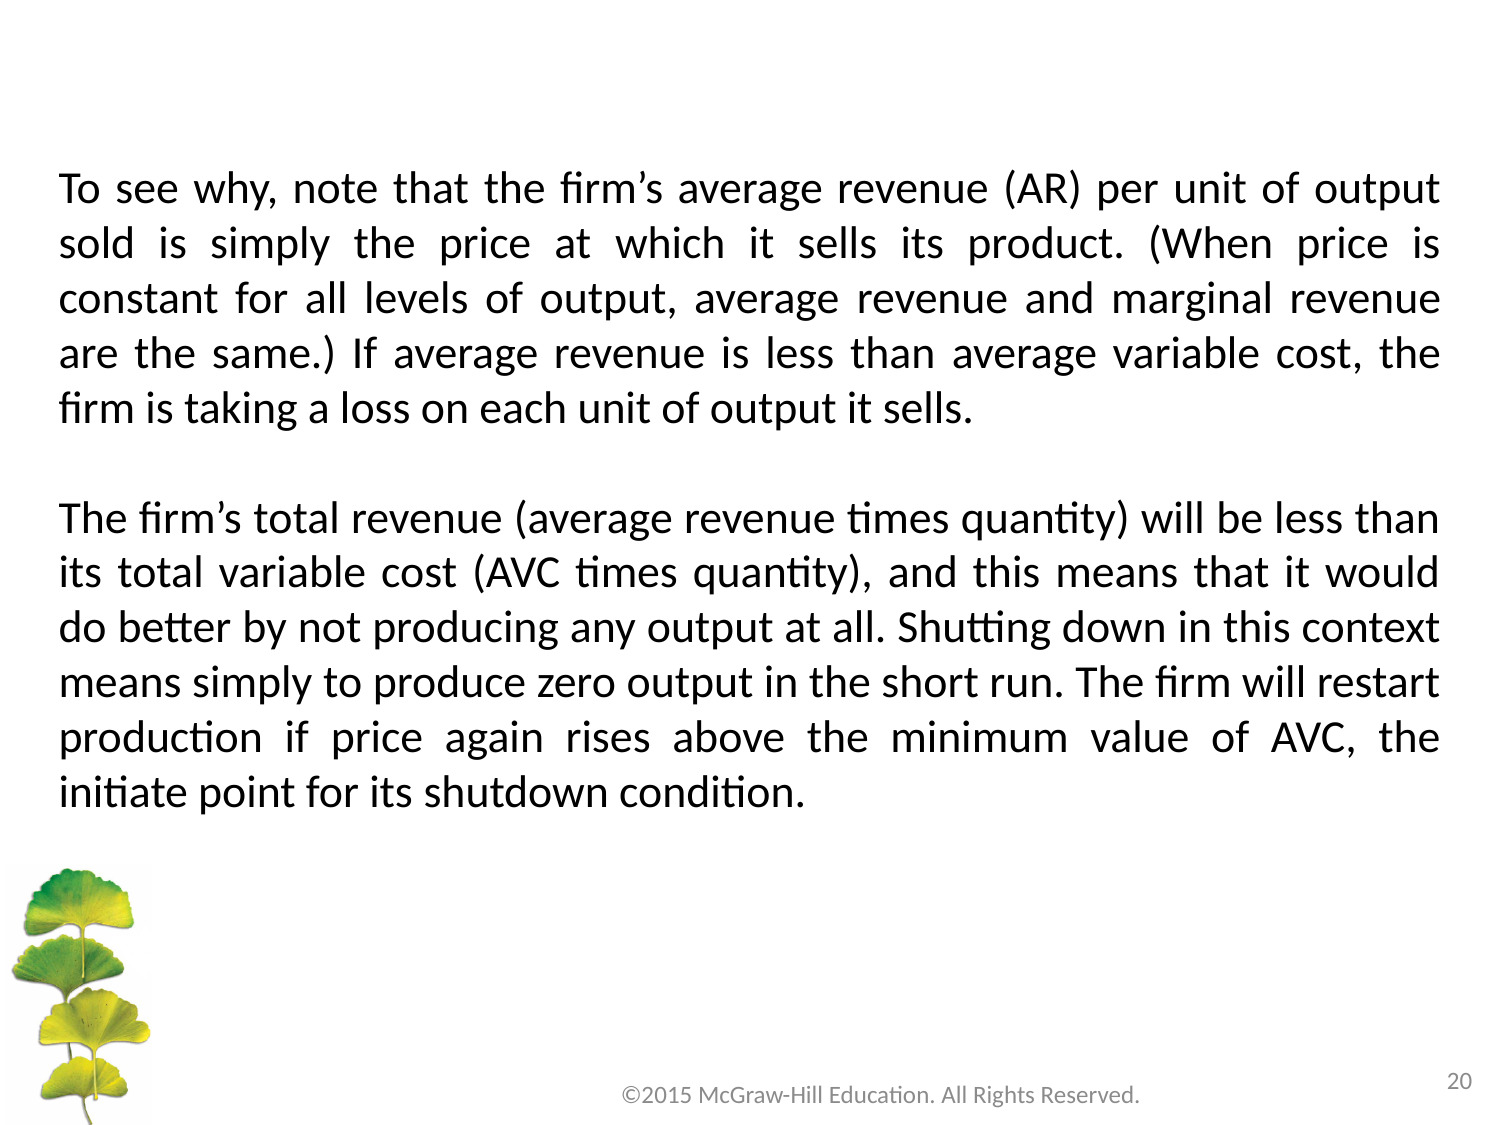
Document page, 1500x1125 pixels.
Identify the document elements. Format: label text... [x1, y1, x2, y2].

picture [5, 864, 152, 1125]
footer ©2015 McGraw-Hill Education. All Rights Reserved. [587, 1064, 1175, 1124]
slide_number 20 [1374, 1050, 1488, 1110]
text_box To see why, note that the firm’s average revenue (AR) per unit of output sold is simply the price at which it sells its product. (When price is constant for all levels of output, average revenue and marginal revenue are the same.) If average revenue is less than average variable cost, the firm is taking a loss on each unit of output it sells. The firm’s total revenue (average revenue times quantity) will be less than its total variable cost (AVC times quantity), and this means that it would do better by not producing any output at all. Shutting down in this context means simply to produce zero output in the short run. The firm will restart production if price again rises above the minimum value of AVC, the initiate point for its shutdown condition. [43, 149, 1457, 825]
